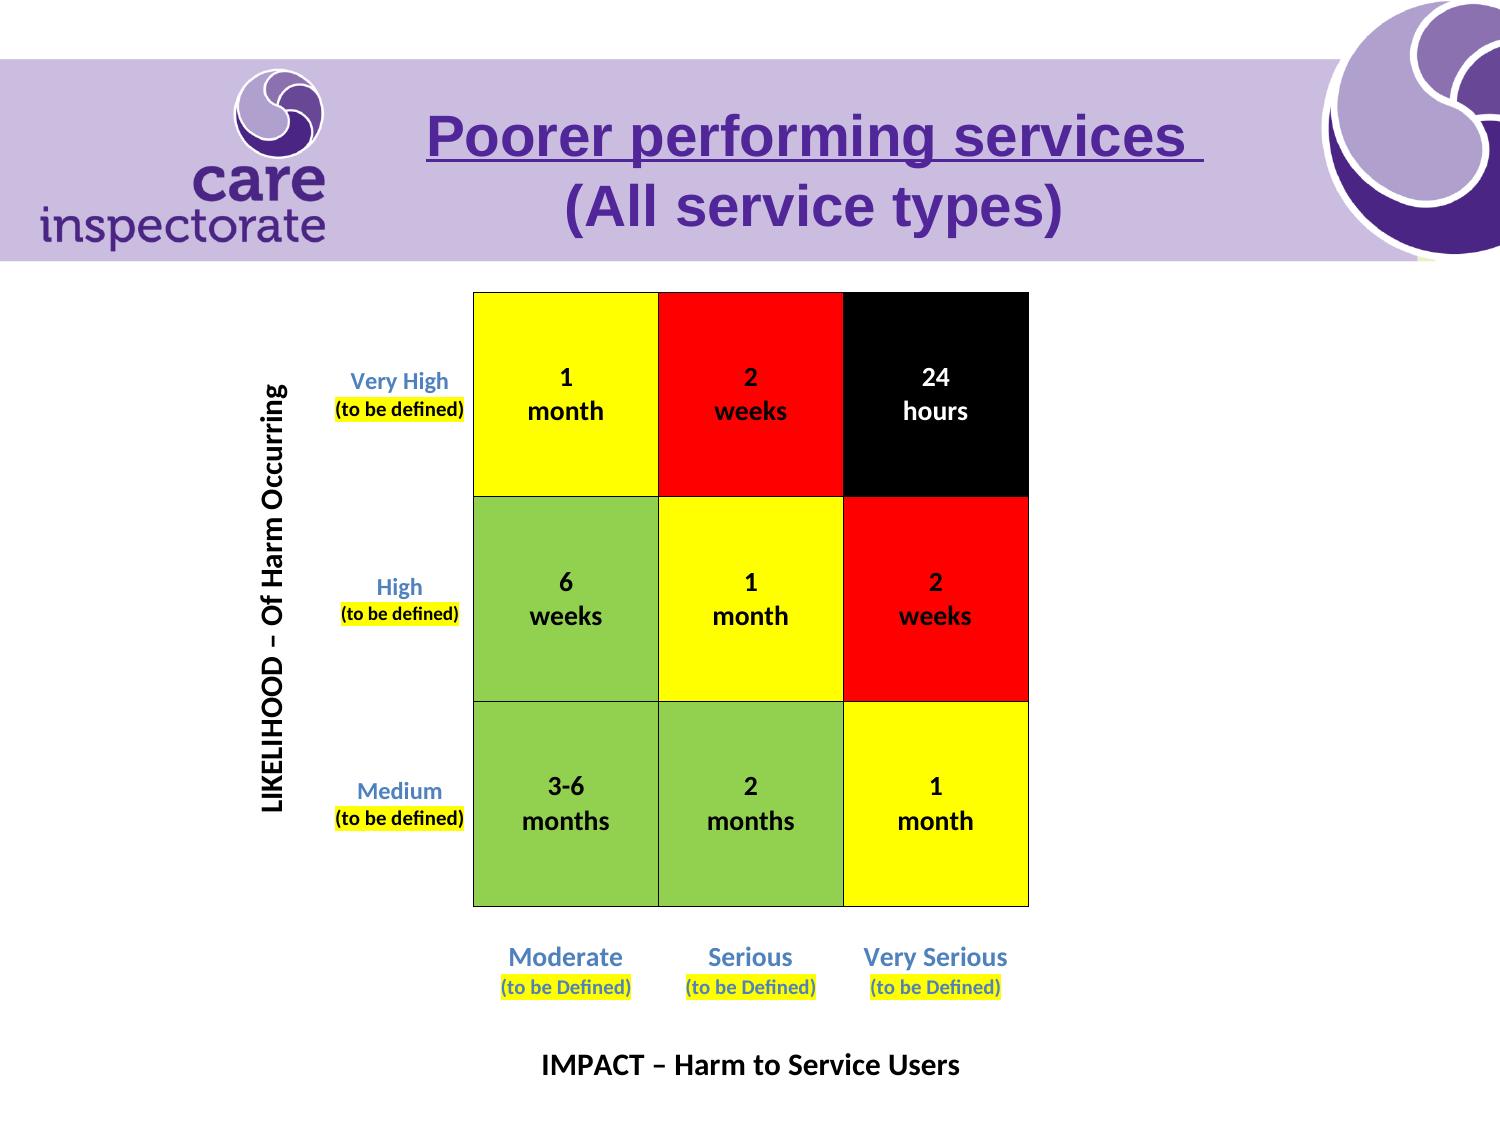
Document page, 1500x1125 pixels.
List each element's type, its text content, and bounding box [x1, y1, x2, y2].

picture [0, 0, 1500, 1125]
title Poorer performing services (All service types) [312, 66, 1317, 279]
